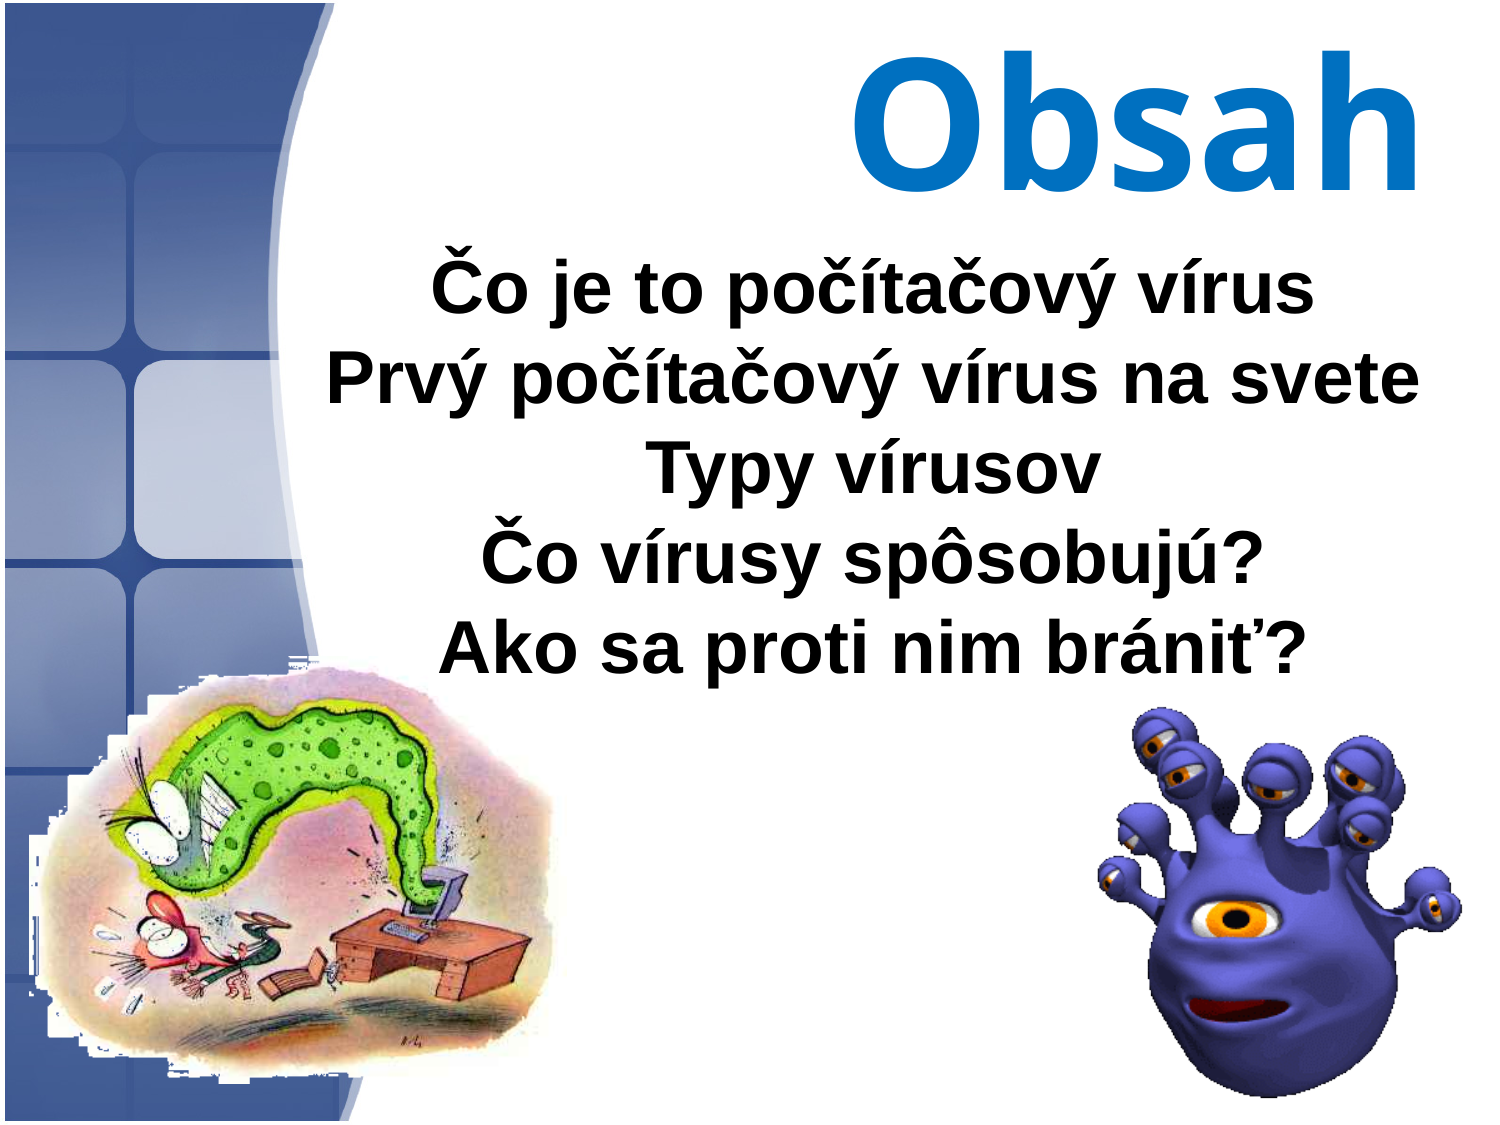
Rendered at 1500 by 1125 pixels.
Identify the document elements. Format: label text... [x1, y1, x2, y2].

picture [0, 0, 1500, 1125]
text_box Čo je to počítačový vírus Prvý počítačový vírus na svete Typy vírusov Čo vírusy spôsobujú? Ako sa proti nim brániť? [289, 231, 1459, 697]
text_box Obsah [773, 0, 1500, 235]
